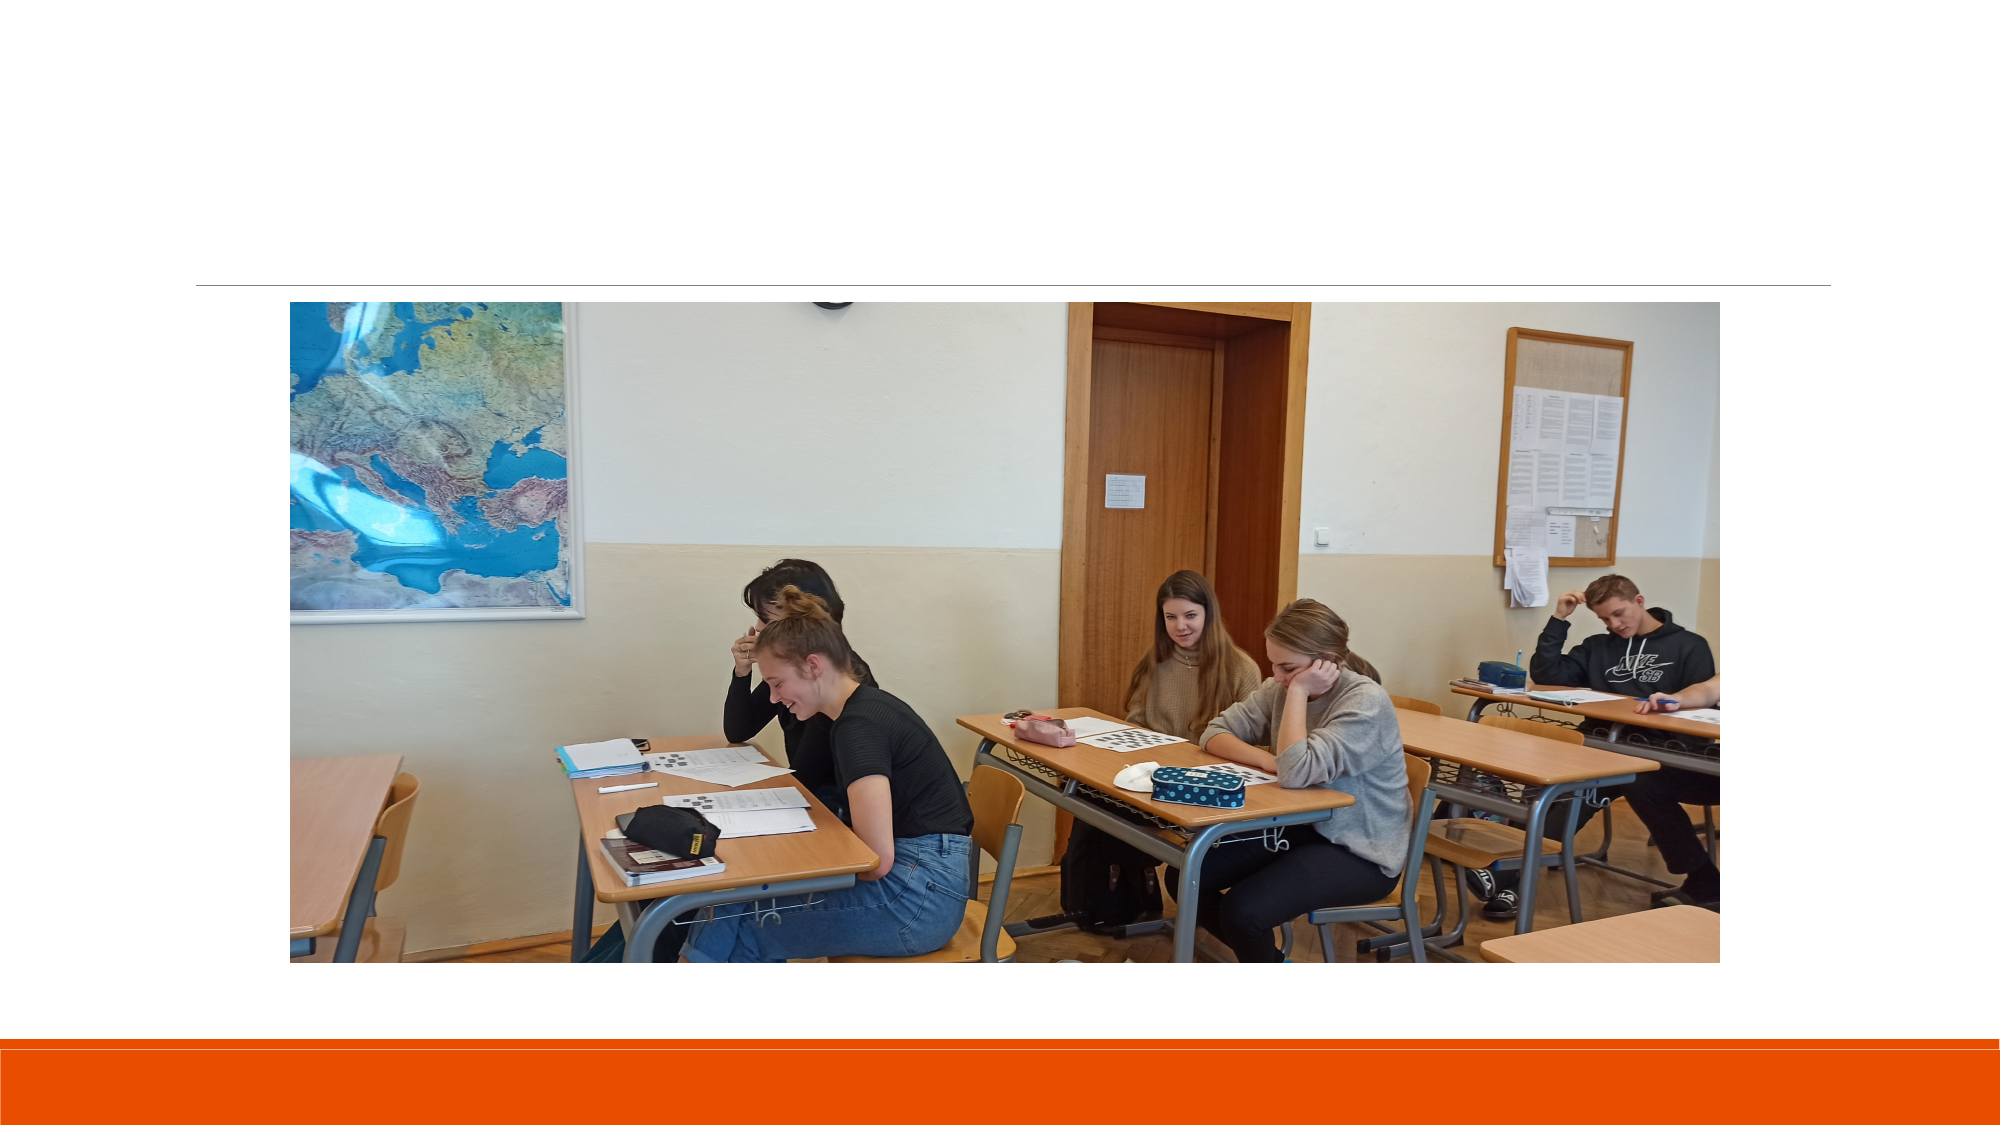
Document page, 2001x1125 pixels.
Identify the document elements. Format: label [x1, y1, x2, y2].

list [290, 302, 1720, 964]
